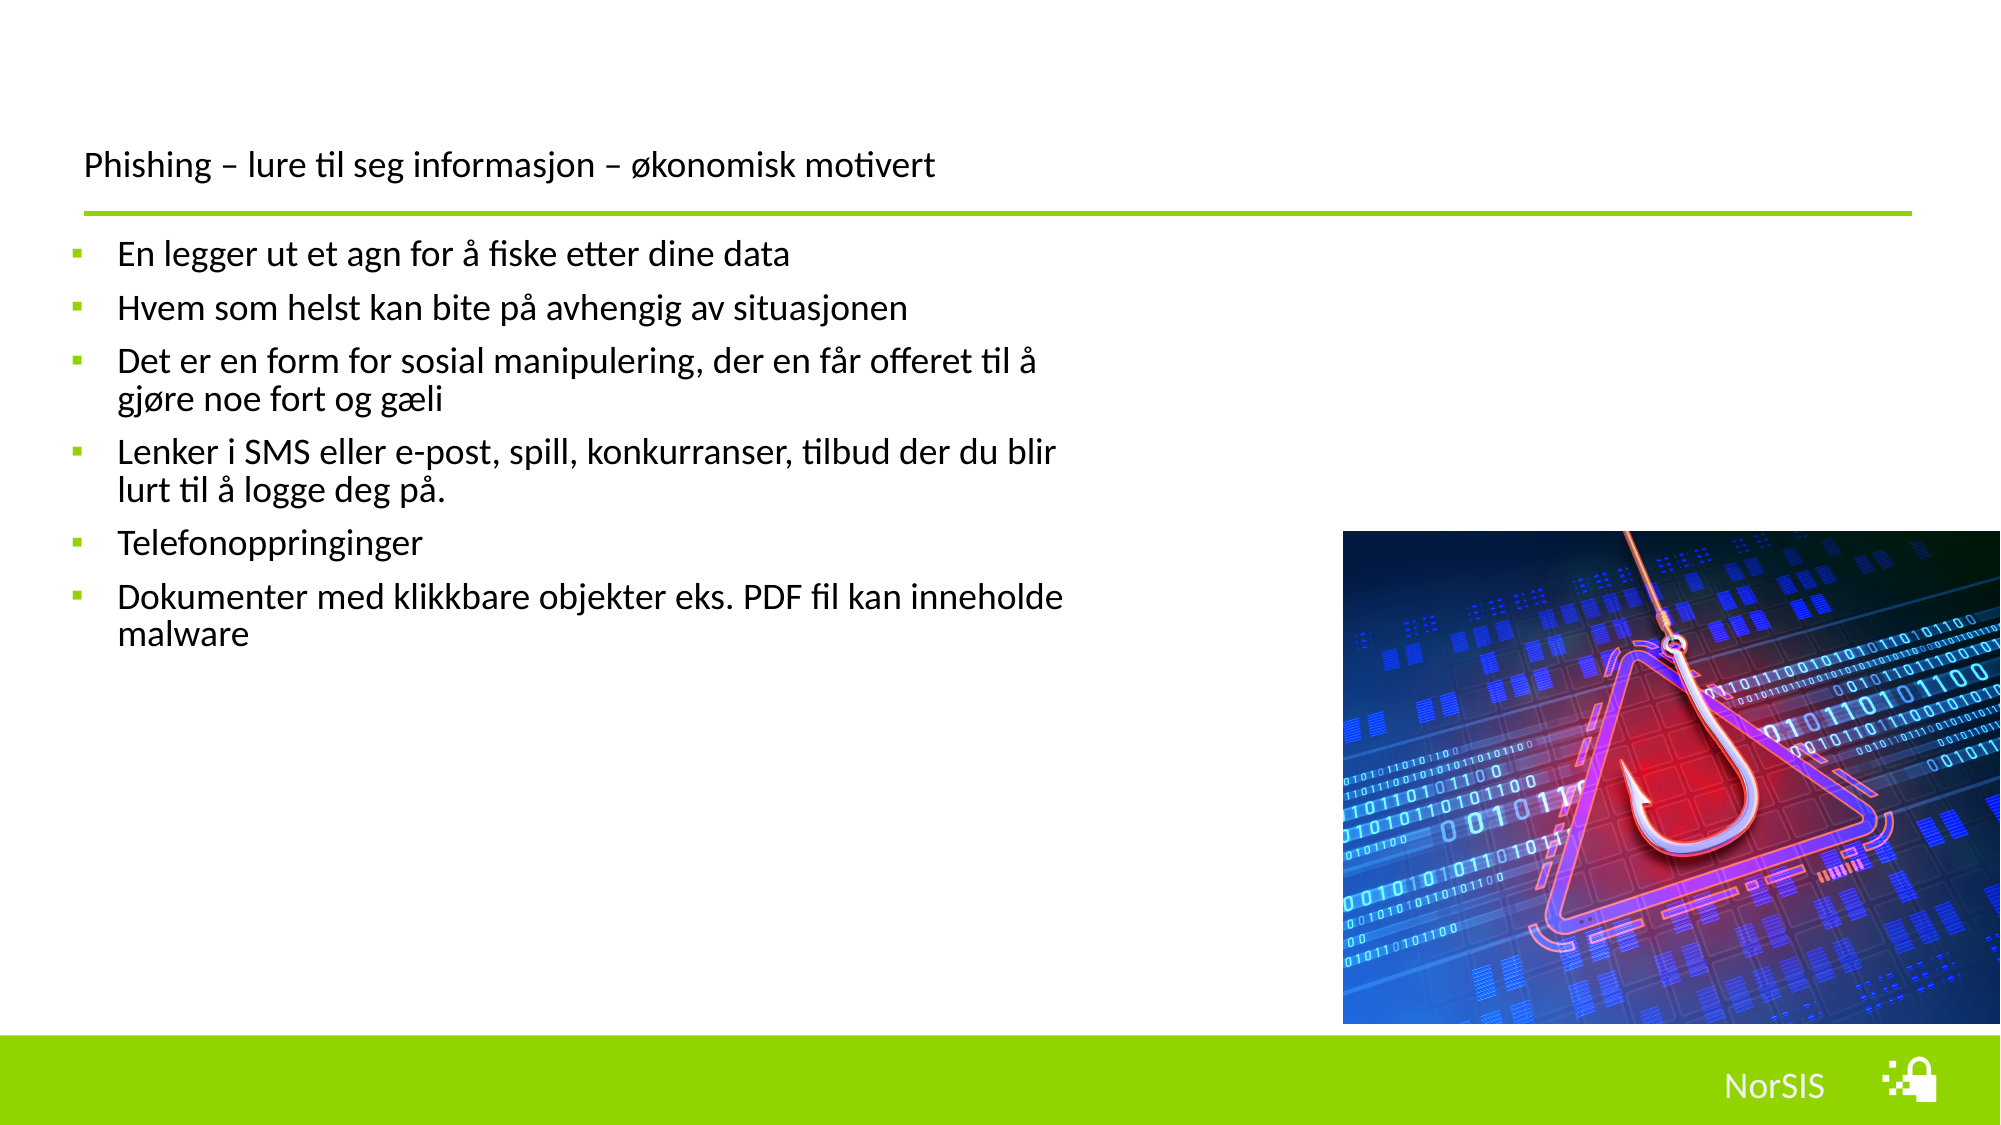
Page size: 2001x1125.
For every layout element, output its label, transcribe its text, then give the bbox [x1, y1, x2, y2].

picture [1343, 531, 2000, 1024]
list Phishing – lure til seg informasjon – økonomisk motivert [84, 102, 1379, 195]
picture [1862, 1043, 1945, 1125]
text_box NorSIS [1709, 1053, 1876, 1123]
list En legger ut et agn for å fiske etter dine data Hvem som helst kan bite på avhengig av situasjonen Det er en form for sosial manipulering, der en får offeret til å gjøre noe fort og gæli Lenker i SMS eller e-post, spill, konkurranser, tilbud der du blir lurt til å logge deg på. Telefonoppringinger Dokumenter med klikkbare objekter eks. PDF fil kan inneholde malware [70, 231, 1114, 769]
